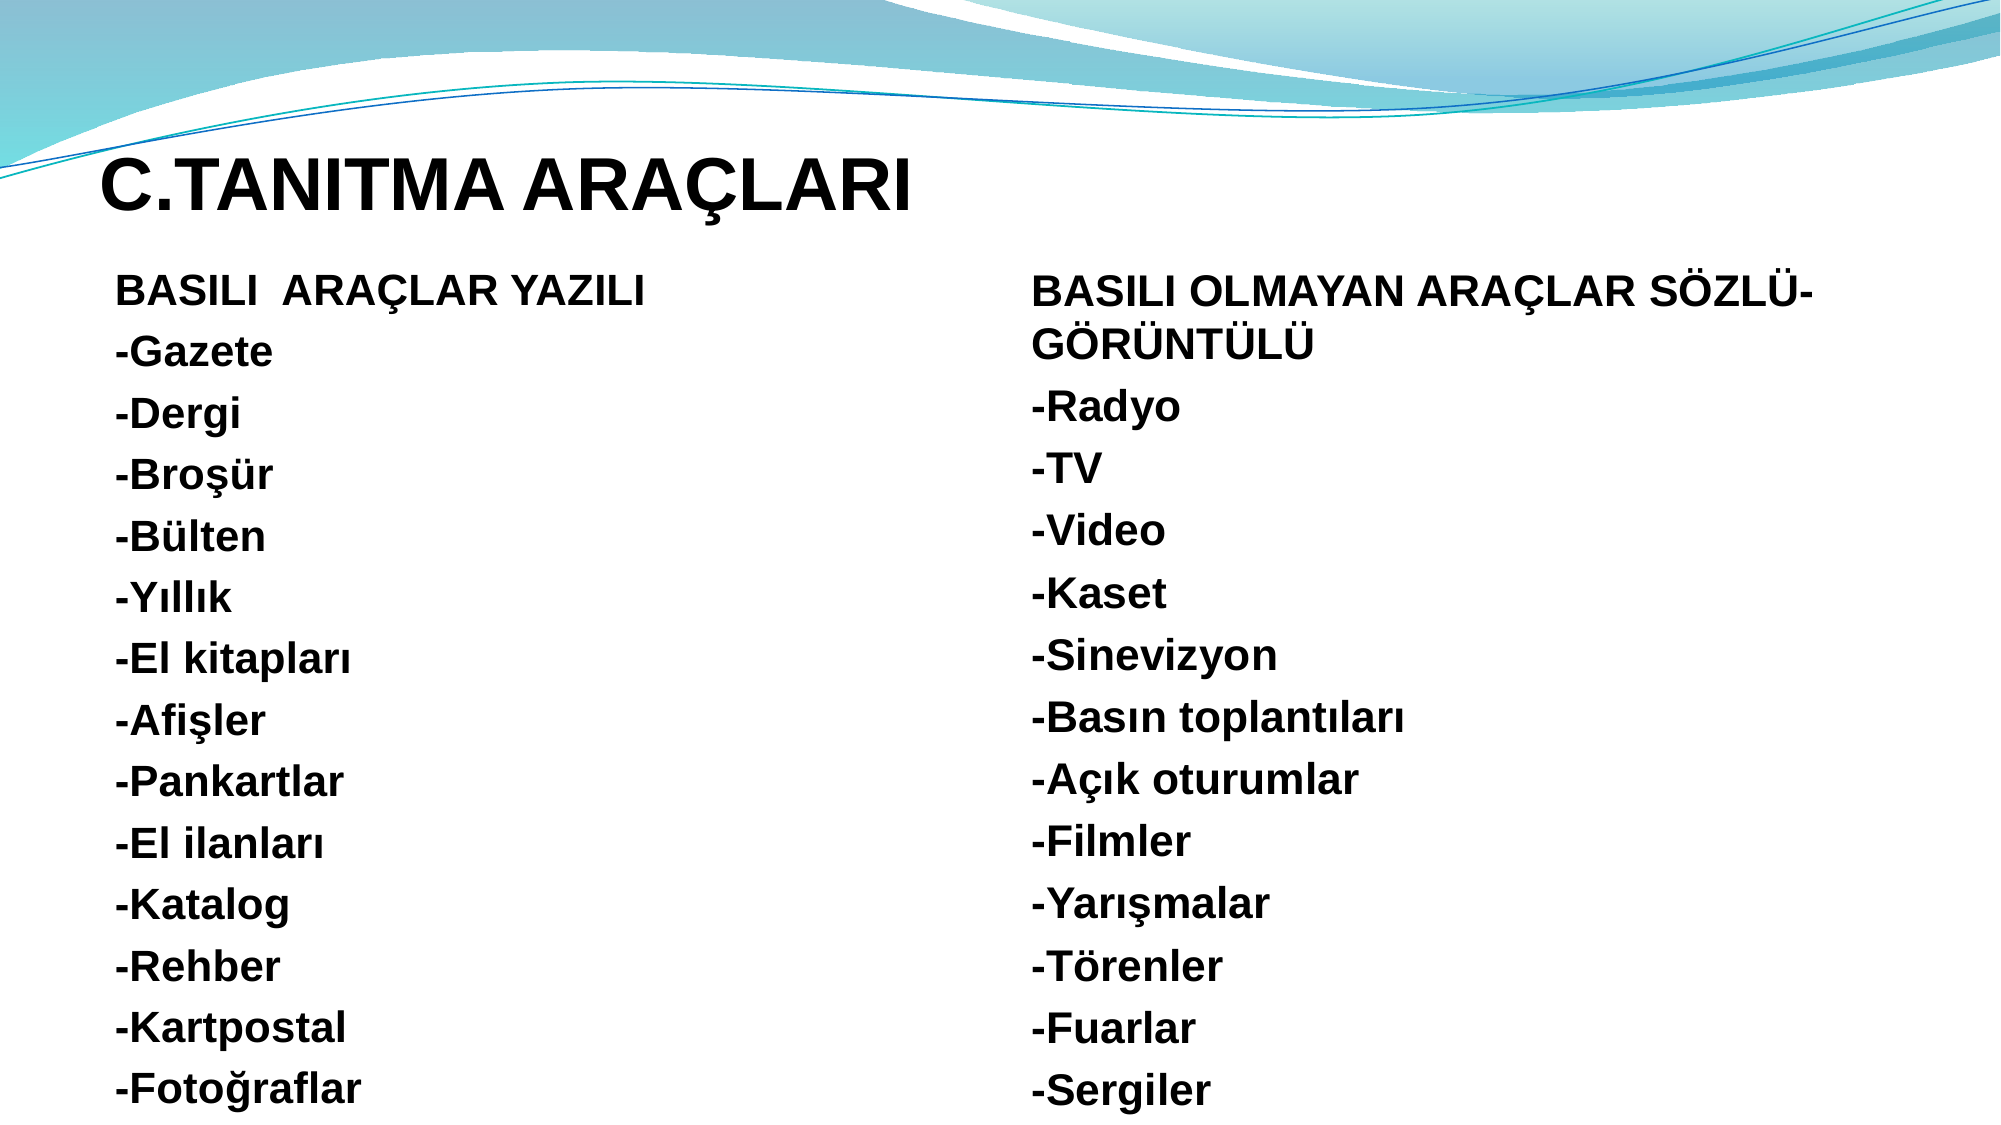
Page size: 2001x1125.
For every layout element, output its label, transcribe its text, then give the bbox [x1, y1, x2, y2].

list BASILI ARAÇLAR YAZILI -Gazete -Dergi -Broşür -Bülten -Yıllık -El kitapları -Afişler -Pankartlar -El ilanları -Katalog -Rehber -Kartpostal -Fotoğraflar [99, 254, 984, 1125]
list BASILI OLMAYAN ARAÇLAR SÖZLÜ-GÖRÜNTÜLÜ -Radyo -TV -Video -Kaset -Sinevizyon -Basın toplantıları -Açık oturumlar -Filmler -Yarışmalar -Törenler -Fuarlar -Sergiler [1016, 254, 1900, 1125]
title C.TANITMA ARAÇLARI [99, 38, 1900, 226]
